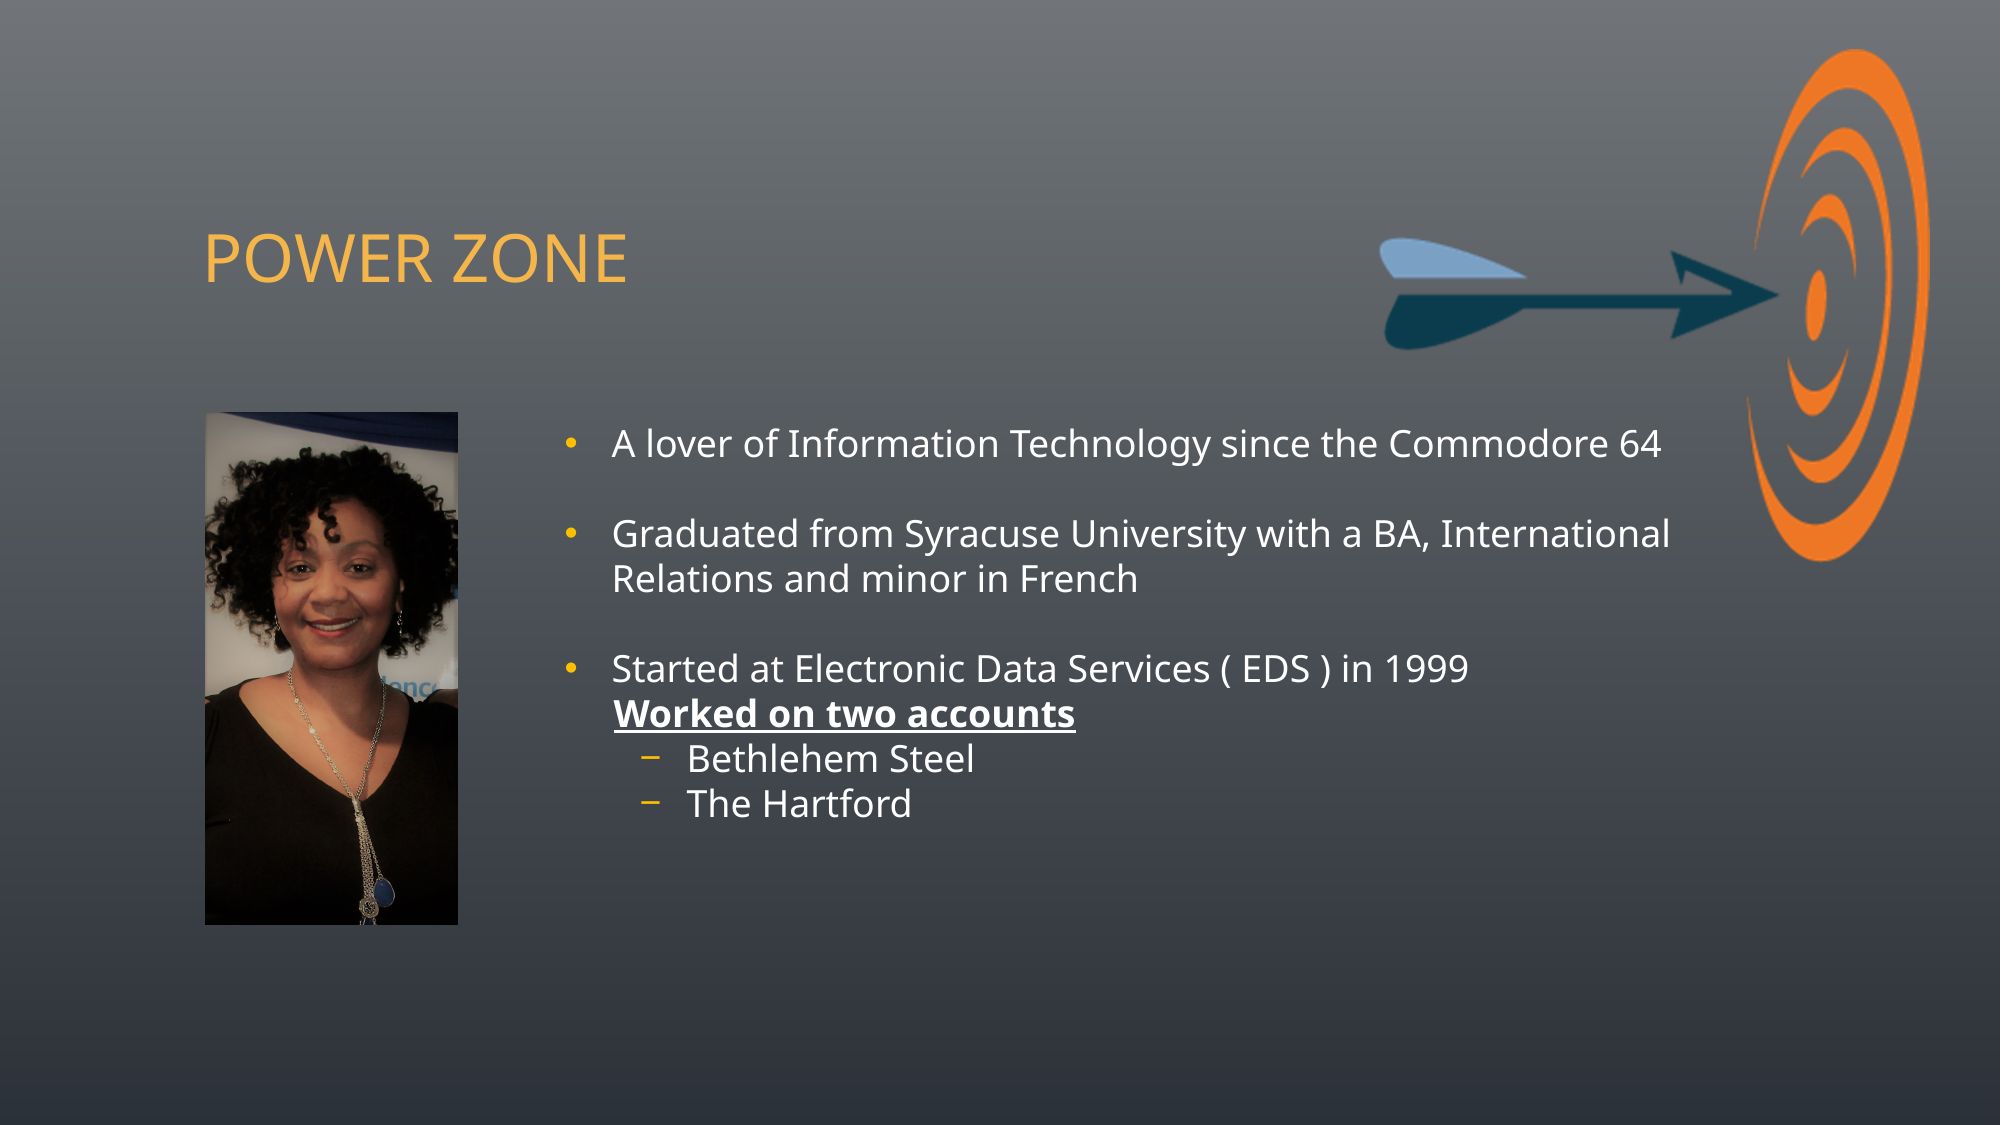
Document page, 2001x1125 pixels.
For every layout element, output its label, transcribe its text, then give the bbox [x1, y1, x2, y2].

text_box A lover of Information Technology since the Commodore 64 Graduated from Syracuse University with a BA, International Relations and minor in French Started at Electronic Data Services ( EDS ) in 1999 Worked on two accounts Bethlehem Steel The Hartford [549, 412, 1756, 833]
title Power ZONE [187, 99, 1378, 413]
picture [1378, 49, 1930, 563]
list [204, 412, 458, 926]
